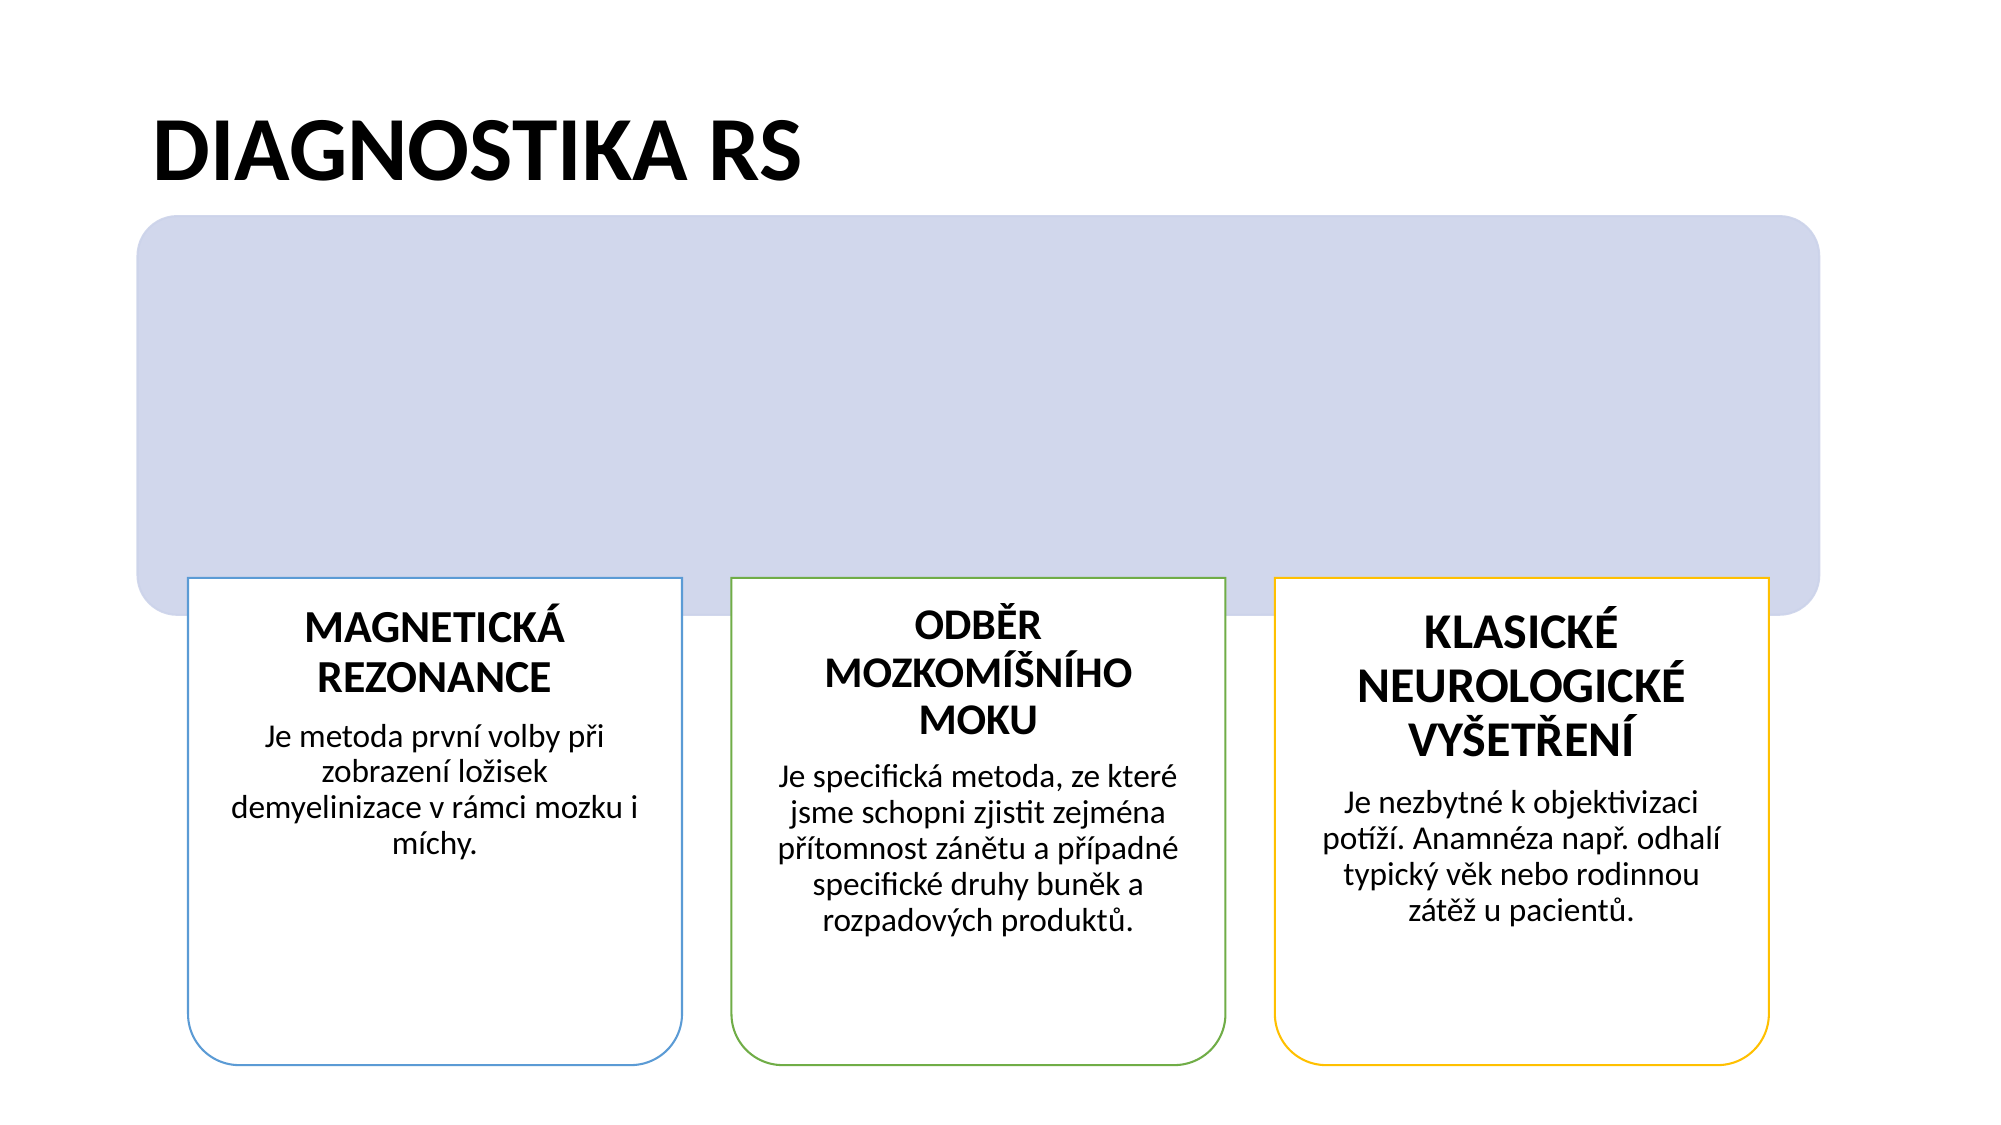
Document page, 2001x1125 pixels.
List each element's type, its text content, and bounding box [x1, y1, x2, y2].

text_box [137, 215, 1820, 1066]
title DIAGNOSTIKA RS [137, 42, 1863, 260]
